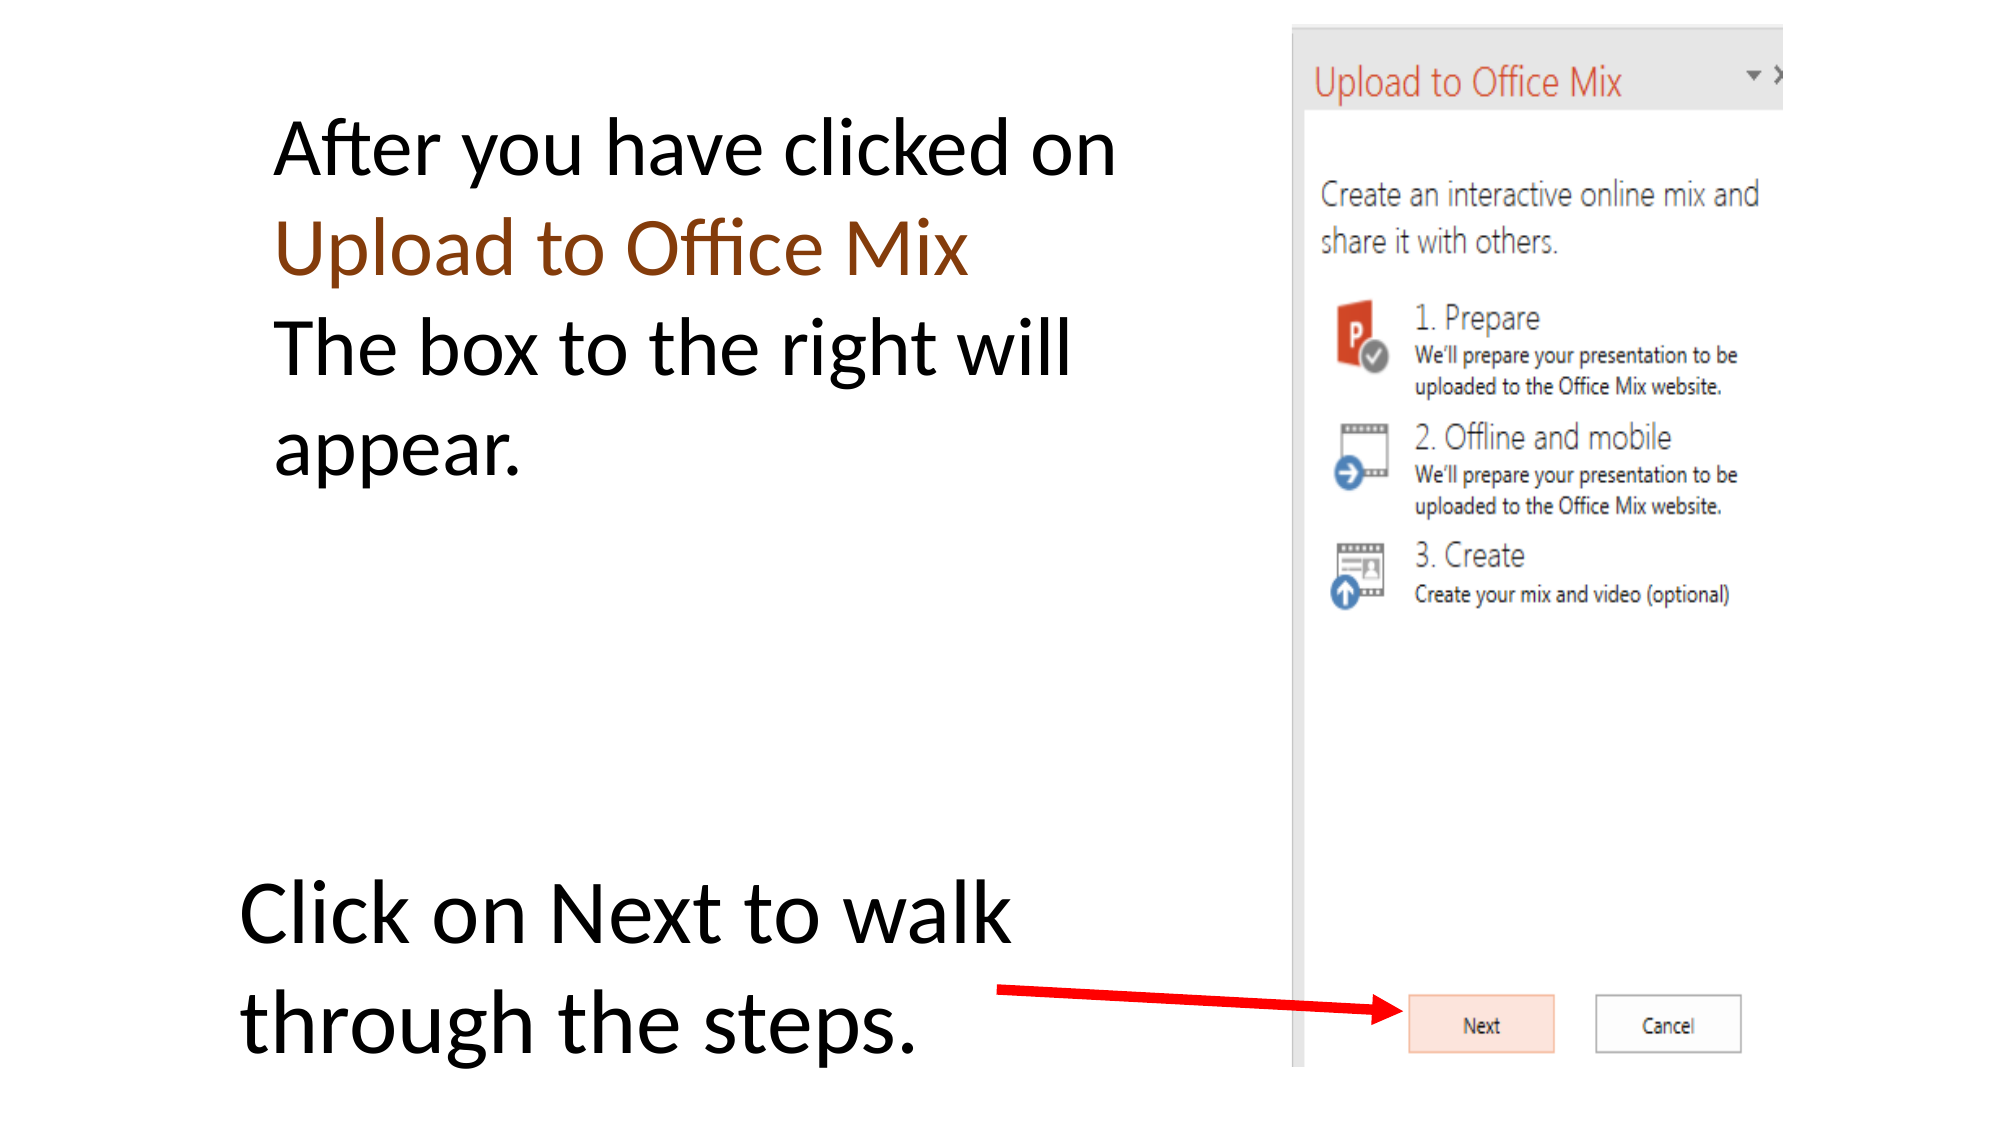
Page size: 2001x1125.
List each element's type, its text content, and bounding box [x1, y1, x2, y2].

picture [1291, 24, 1783, 1067]
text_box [996, 989, 1404, 1012]
text_box Click on Next to walk through the steps. [224, 844, 1125, 1079]
text_box After you have clicked on Upload to Office Mix The box to the right will appear. [258, 84, 1263, 545]
